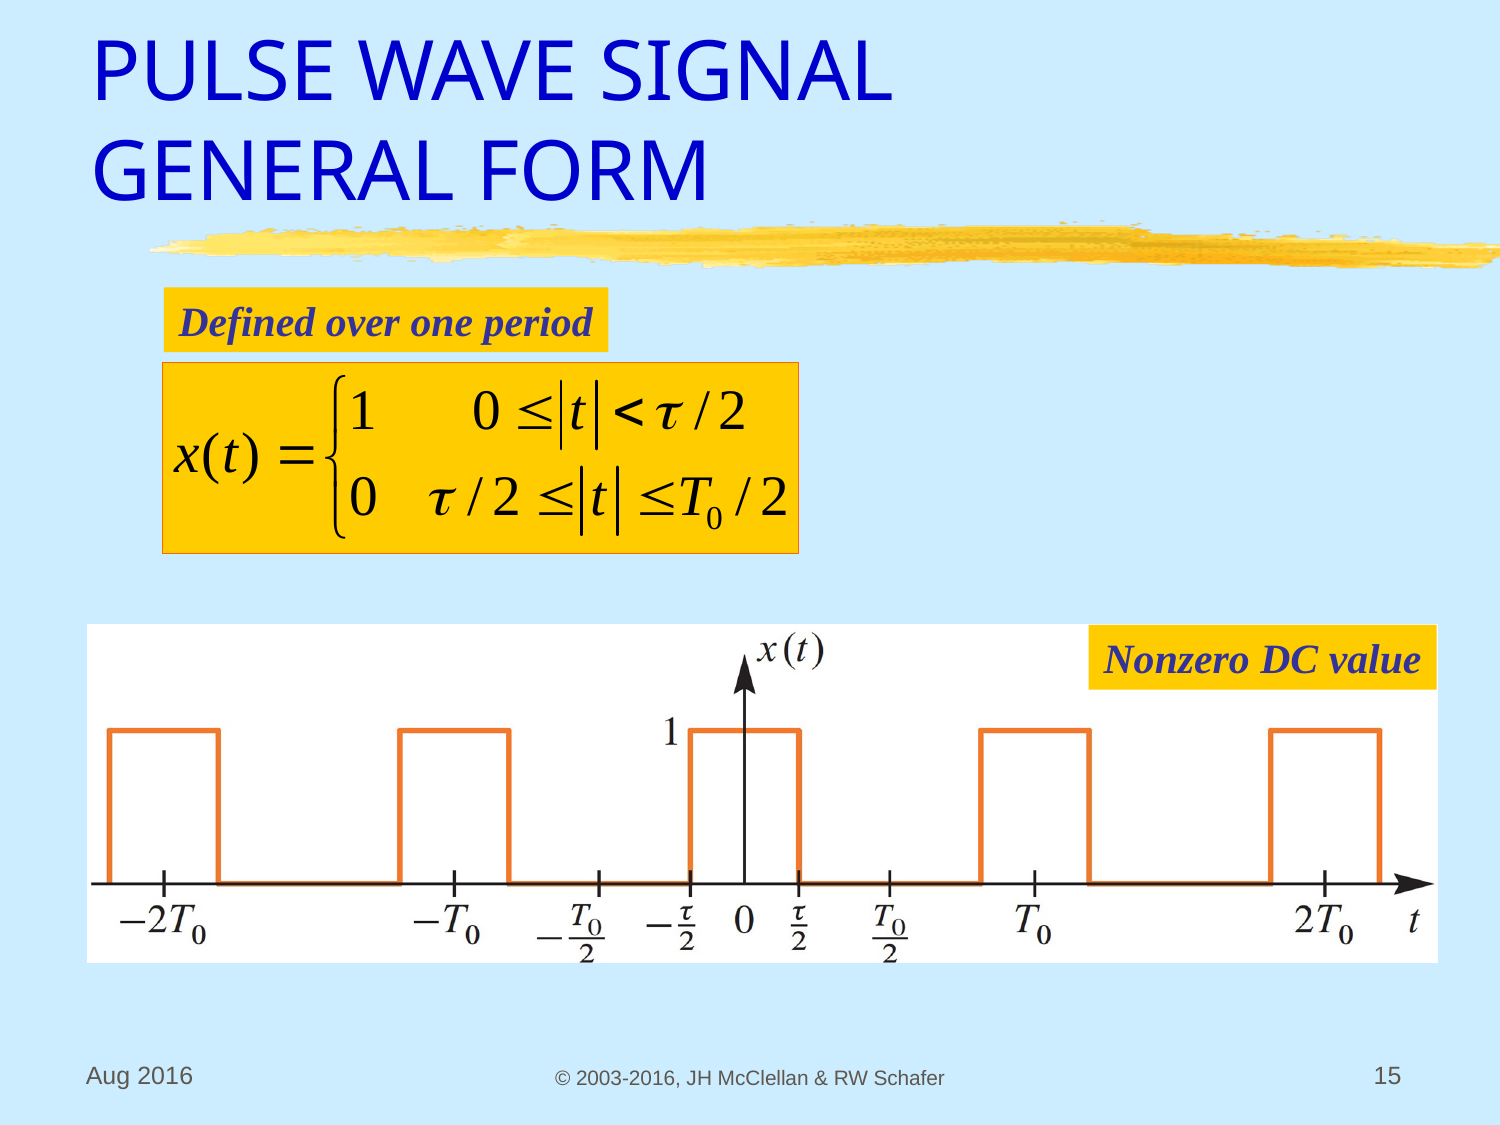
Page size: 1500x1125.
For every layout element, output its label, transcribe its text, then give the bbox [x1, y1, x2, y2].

footer © 2003-2016, JH McClellan & RW Schafer [512, 1021, 988, 1098]
picture [87, 624, 1438, 964]
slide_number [70, 1021, 384, 1098]
slide_number 15 [1103, 1021, 1417, 1098]
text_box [162, 362, 799, 554]
title PULSE WAVE SIGNAL GENERAL FORM [74, 37, 1351, 226]
picture [150, 215, 1500, 279]
text_box Defined over one period [163, 287, 609, 353]
